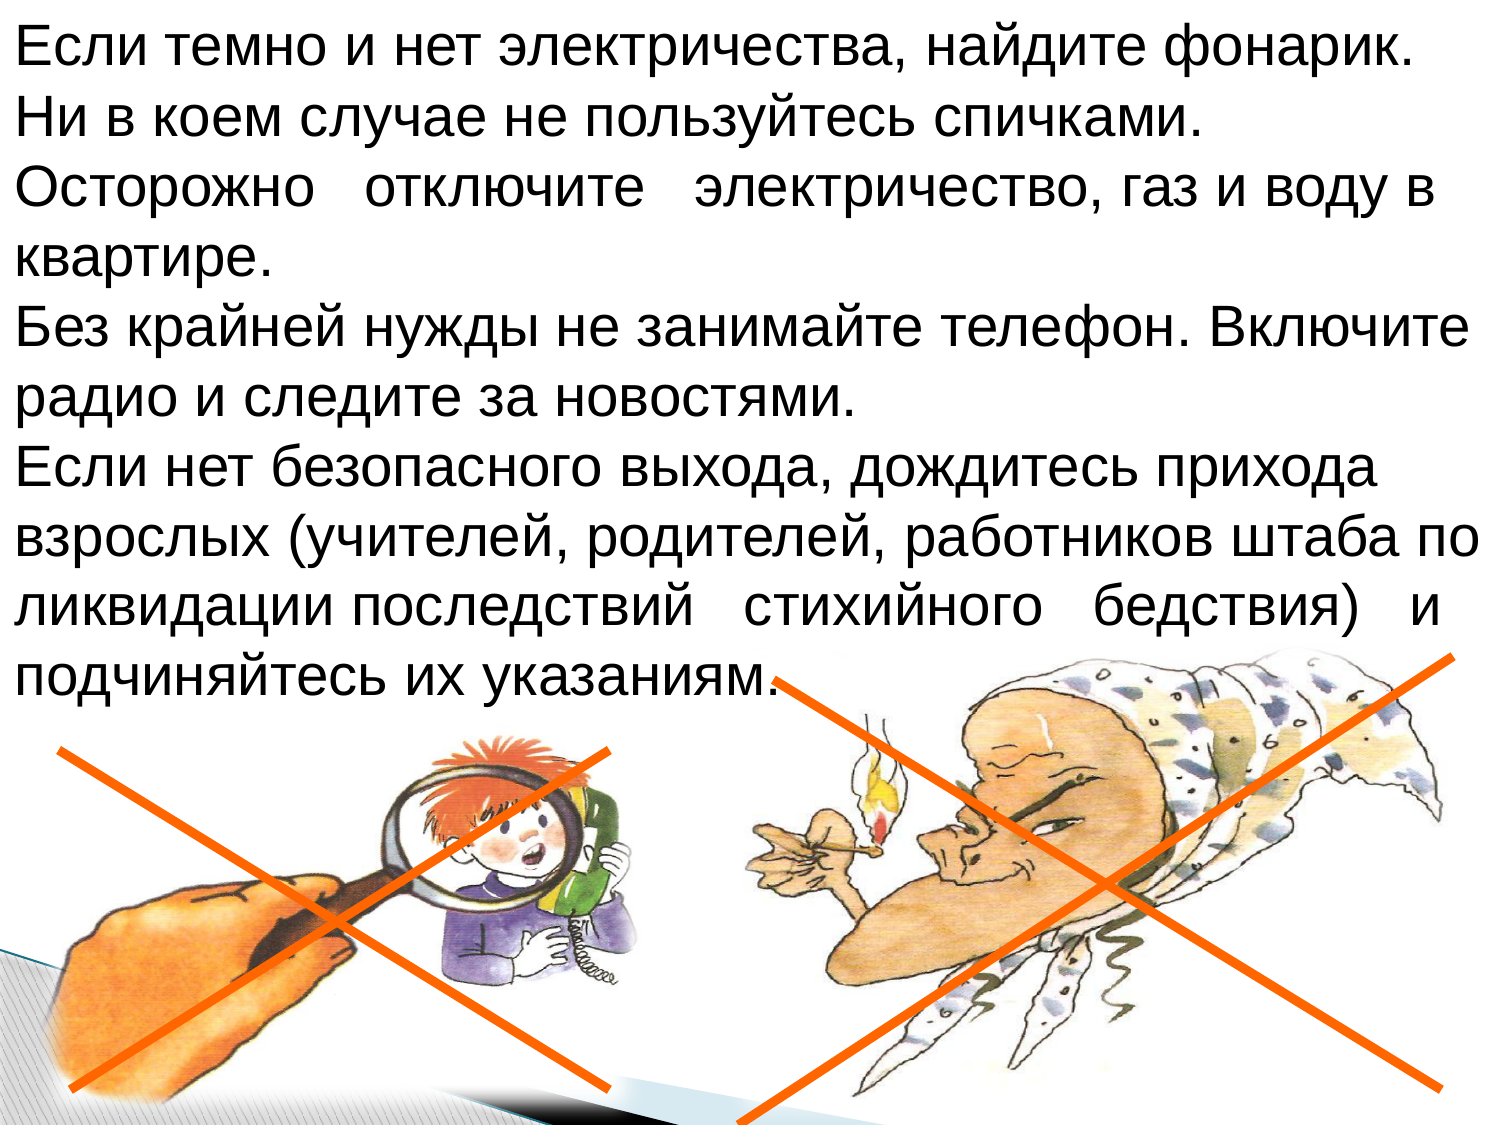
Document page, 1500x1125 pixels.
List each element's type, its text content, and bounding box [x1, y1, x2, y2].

text_box Ни в коем случае не пользуйтесь спичками. Осторожно отключите электричество, газ и воду в квартире. Без крайней нужды не занимайте телефон. Включите радио и следите за новостями. Если нет безопасного выхода, дождитесь прихода взрослых (учителей, родителей, работников штаба по ликвидации последствий стихийного бедствия) и подчиняйтесь их указаниям. [0, 85, 1500, 715]
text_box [58, 749, 70, 1091]
picture [726, 644, 1466, 1125]
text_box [70, 749, 610, 1091]
text_box Если темно и нет электричества, найдите фонарик. [0, 0, 1500, 85]
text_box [738, 656, 1454, 1125]
picture [34, 714, 646, 1125]
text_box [773, 679, 1442, 1091]
